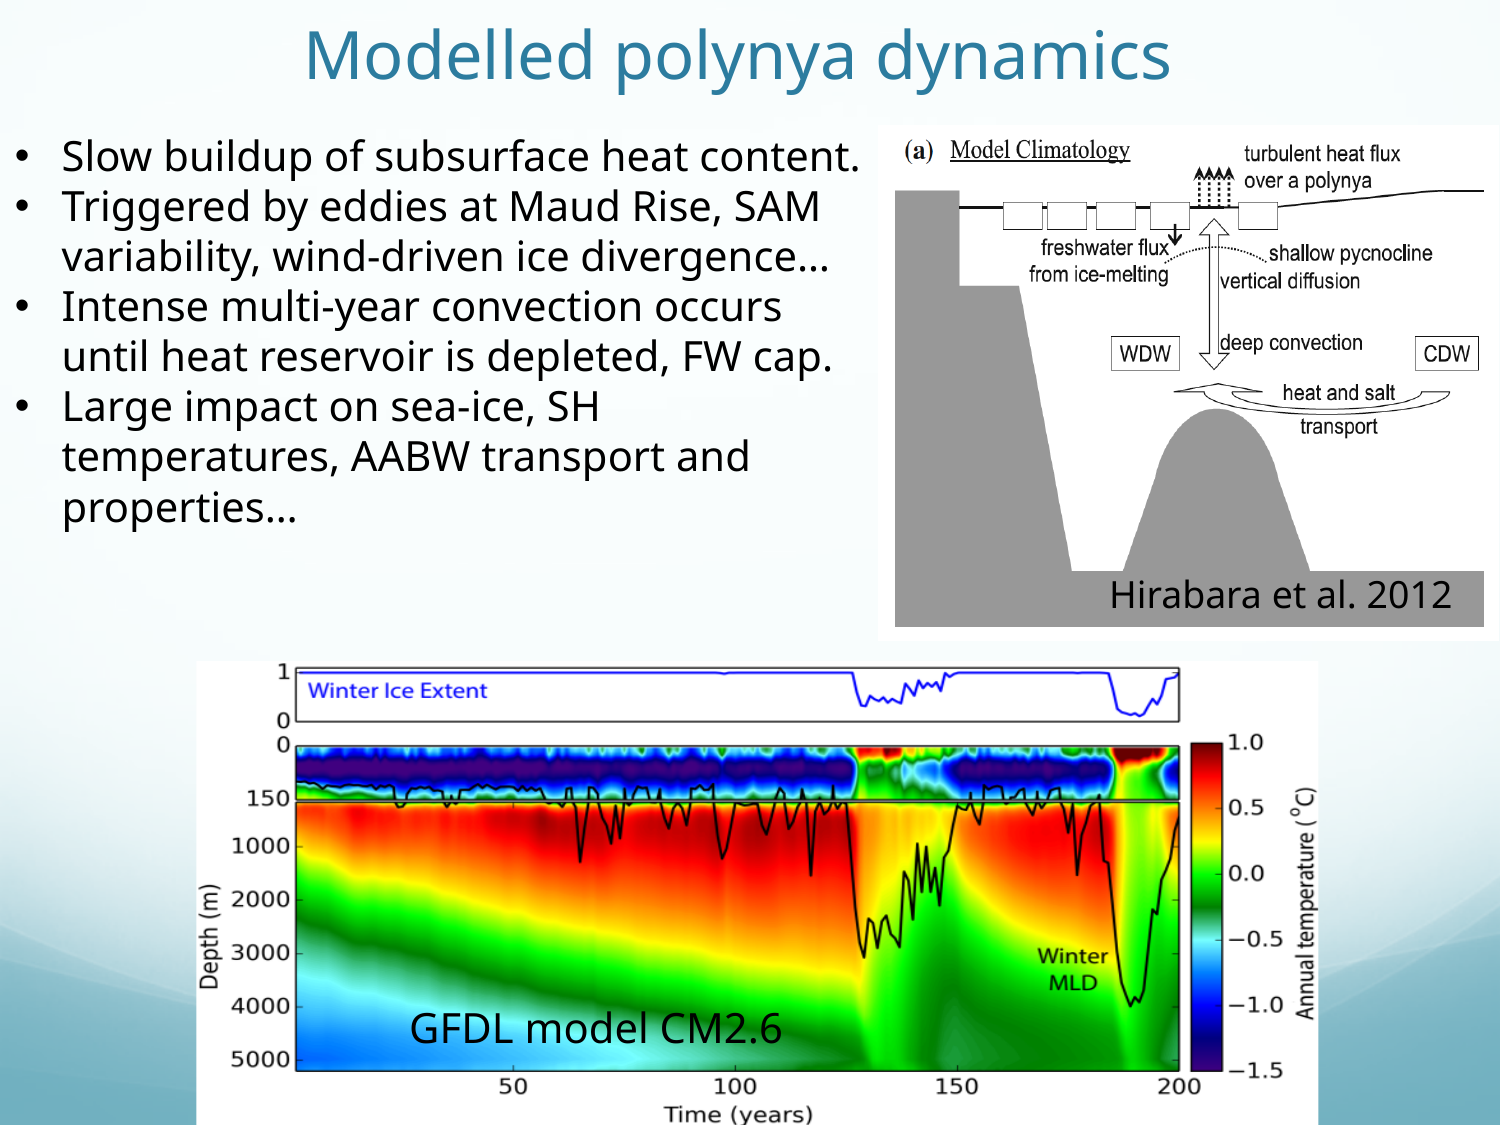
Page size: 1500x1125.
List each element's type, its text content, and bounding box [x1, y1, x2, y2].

picture [877, 125, 1499, 641]
text_box Slow buildup of subsurface heat content. Triggered by eddies at Maud Rise, SAM variability, wind-driven ice divergence… Intense multi-year convection occurs until heat reservoir is depleted, FW cap. Large impact on sea-ice, SH temperatures, AABW transport and properties… [0, 122, 880, 538]
text_box Modelled polynya dynamics [101, 0, 1377, 101]
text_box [195, 661, 1319, 1125]
